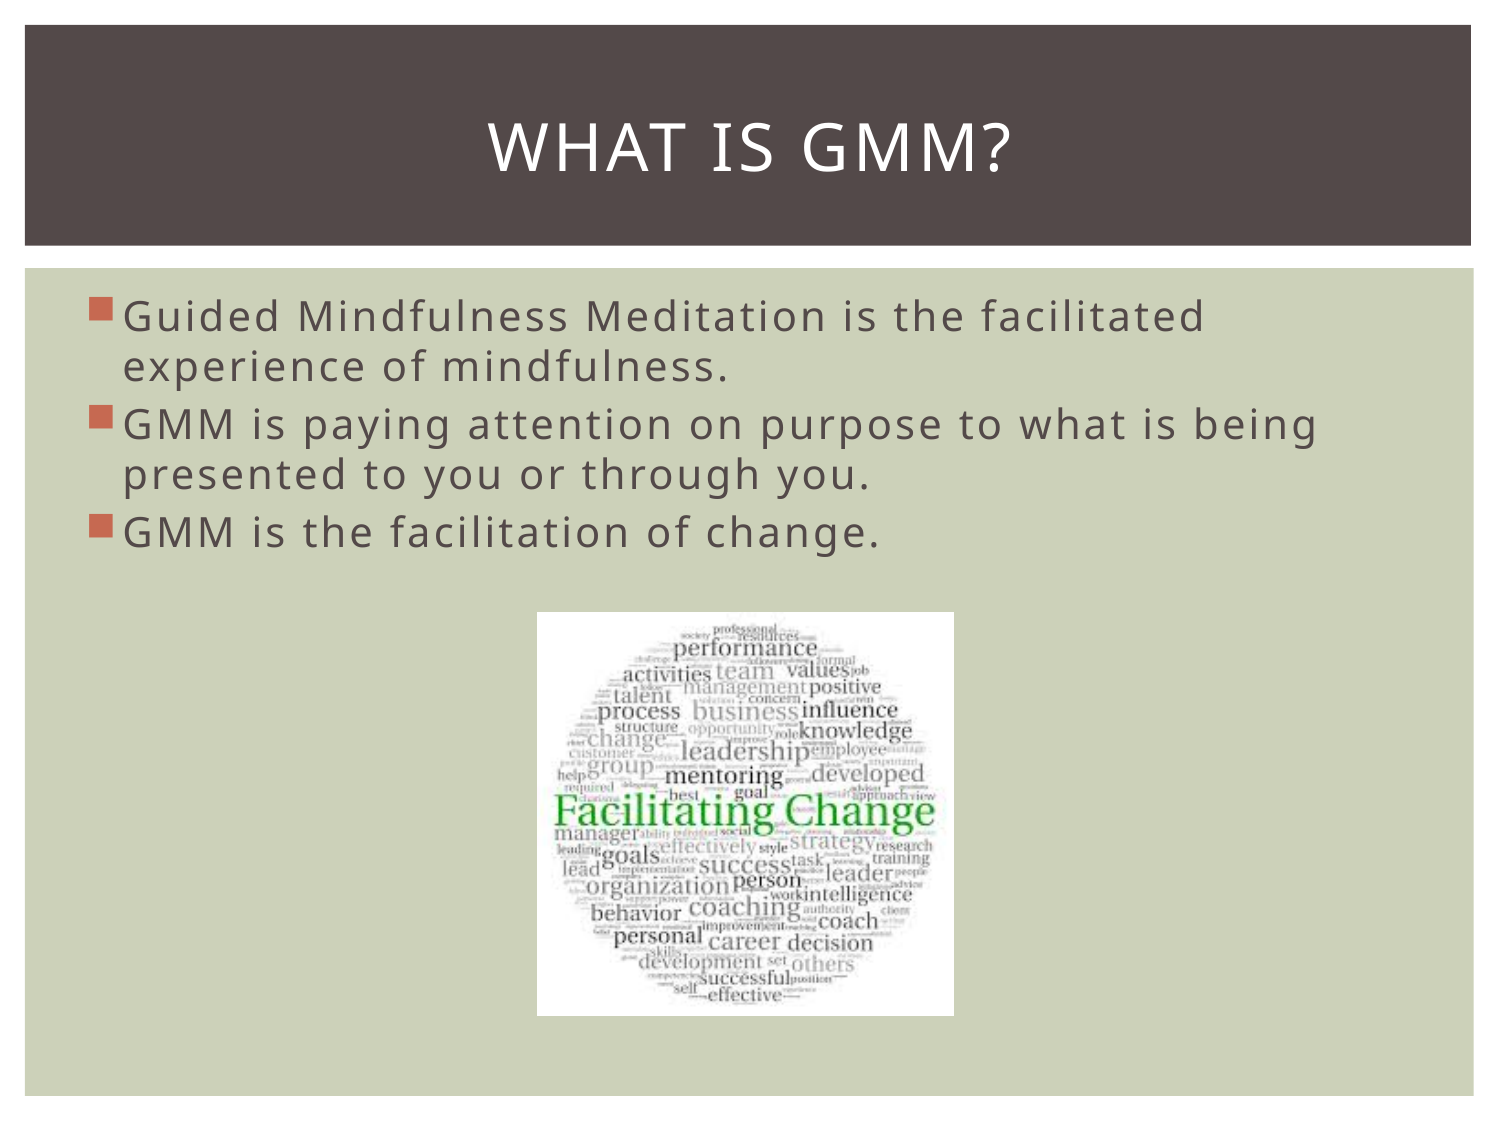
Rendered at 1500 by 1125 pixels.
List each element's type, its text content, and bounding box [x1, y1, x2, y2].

title What is GMM? [62, 58, 1438, 232]
picture [537, 612, 954, 1016]
list Guided Mindfulness Meditation is the facilitated experience of mindfulness. GMM is paying attention on purpose to what is being presented to you or through you. GMM is the facilitation of change. [62, 281, 1442, 1005]
